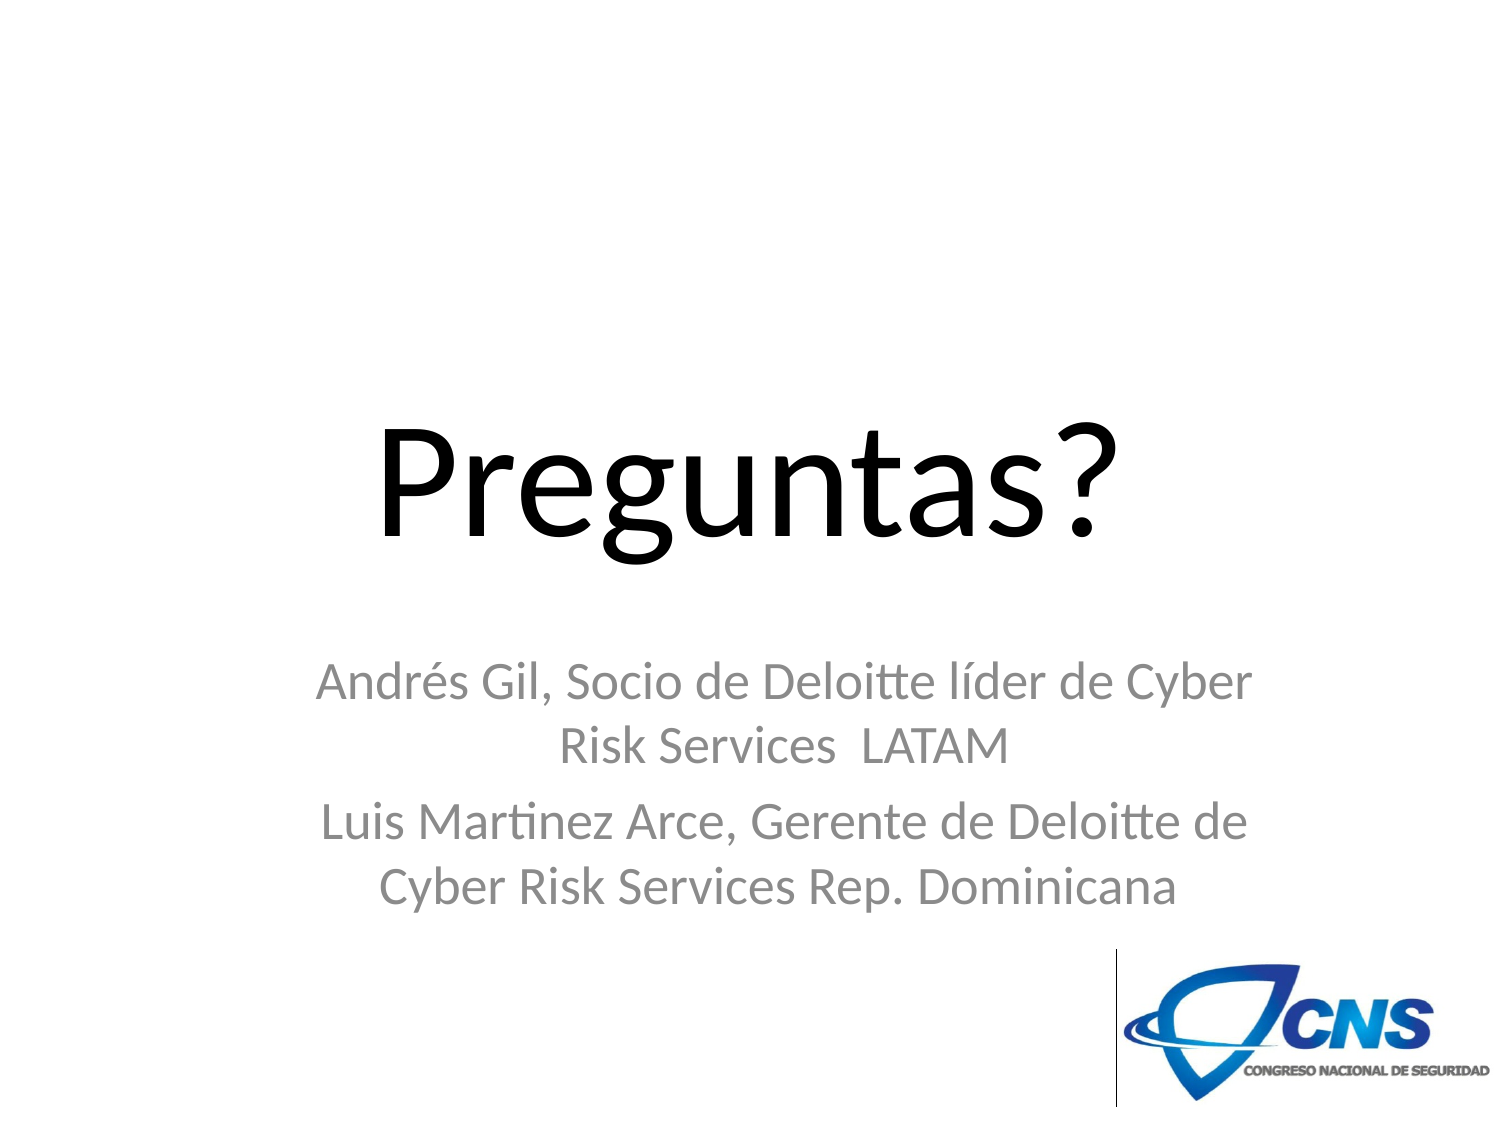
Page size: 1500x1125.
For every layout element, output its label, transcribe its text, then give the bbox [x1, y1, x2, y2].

picture [1116, 948, 1500, 1107]
title Preguntas? [112, 349, 1388, 591]
subtitle Andrés Gil, Socio de Deloitte líder de Cyber Risk Services LATAM Luis Martinez Arce, Gerente de Deloitte de Cyber Risk Services Rep. Dominicana [225, 637, 1275, 925]
